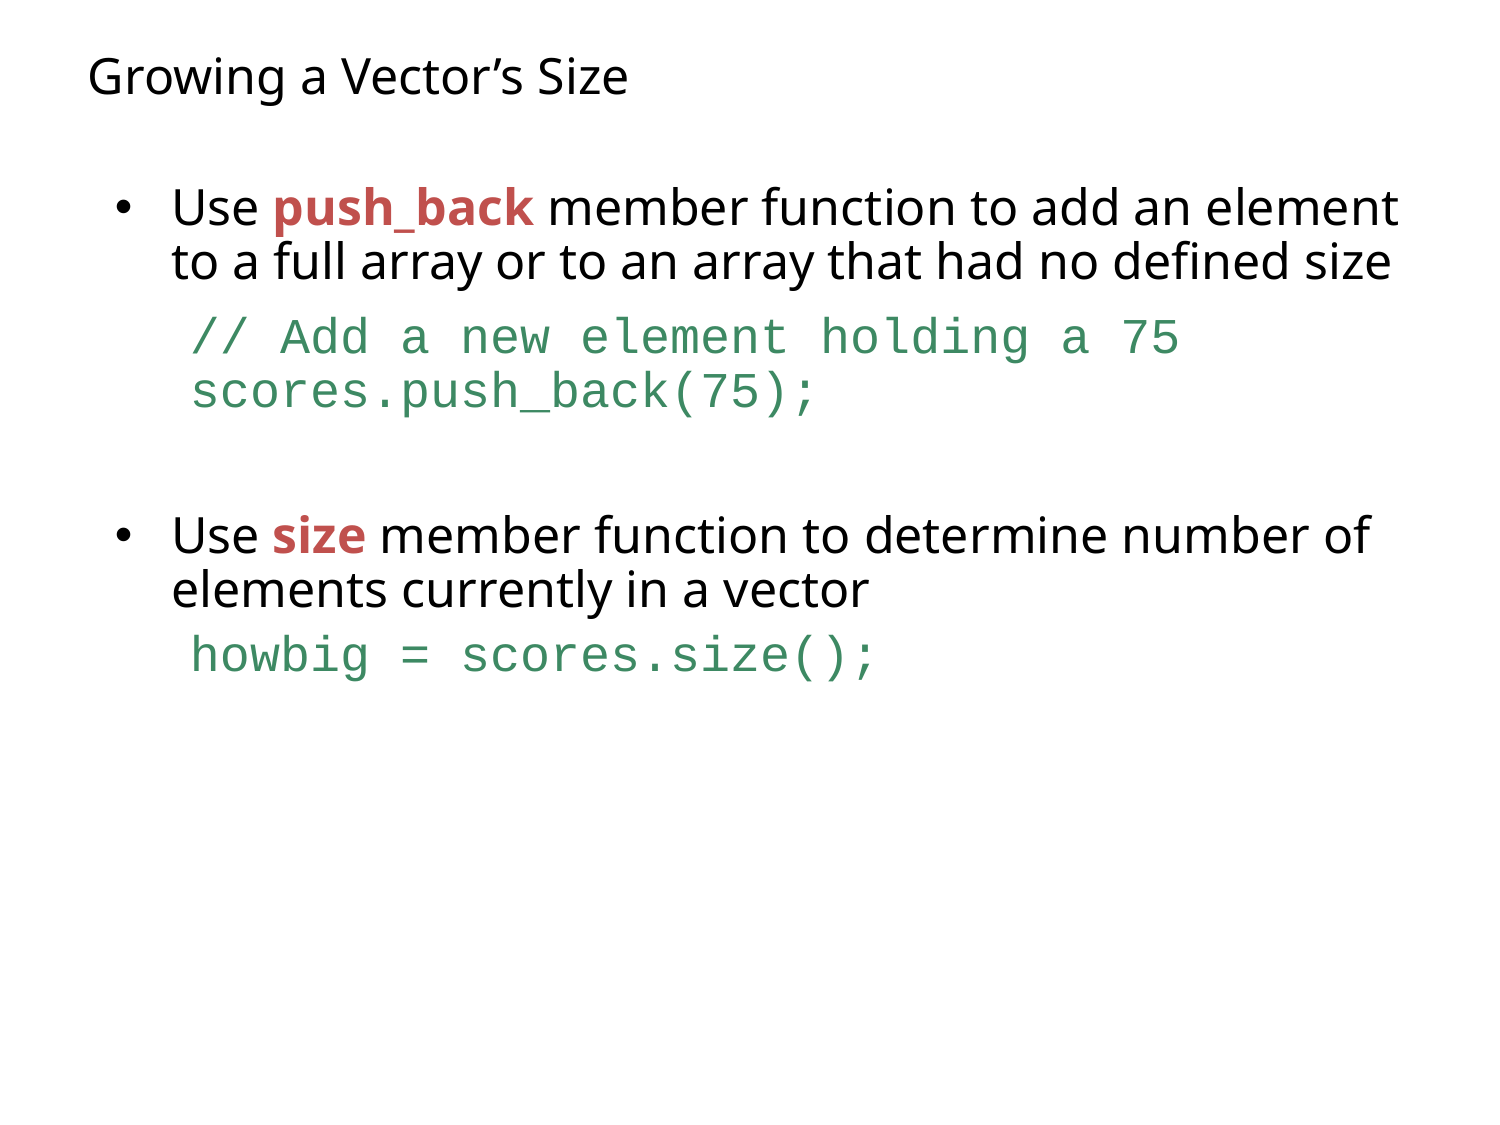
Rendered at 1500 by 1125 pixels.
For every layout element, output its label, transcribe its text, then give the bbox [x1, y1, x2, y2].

title Growing a Vector’s Size [72, 36, 1486, 112]
list Use push_back member function to add an element to a full array or to an array that had no defined size // Add a new element holding a 75 scores.push_back(75); Use size member function to determine number of elements currently in a vector howbig = scores.size(); [99, 174, 1438, 900]
